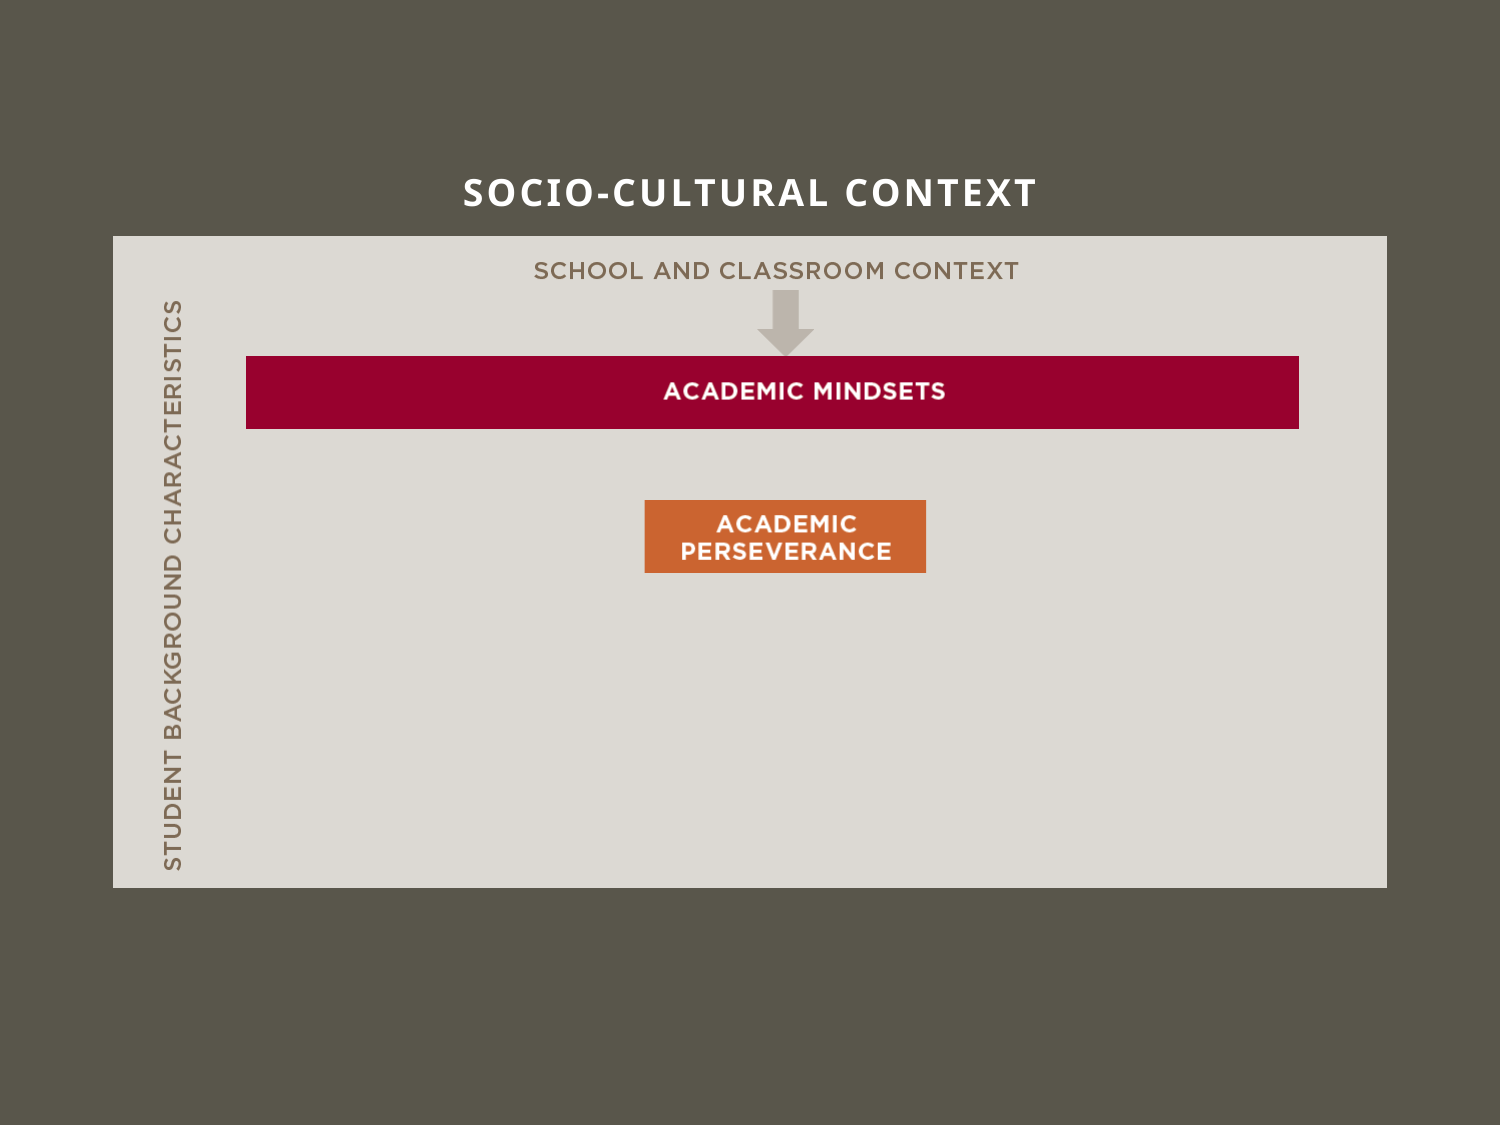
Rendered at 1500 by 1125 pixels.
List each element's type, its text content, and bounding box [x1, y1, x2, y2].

picture [112, 236, 1388, 889]
text_box SOCIO-CULTURAL CONTEXT [112, 161, 1387, 222]
